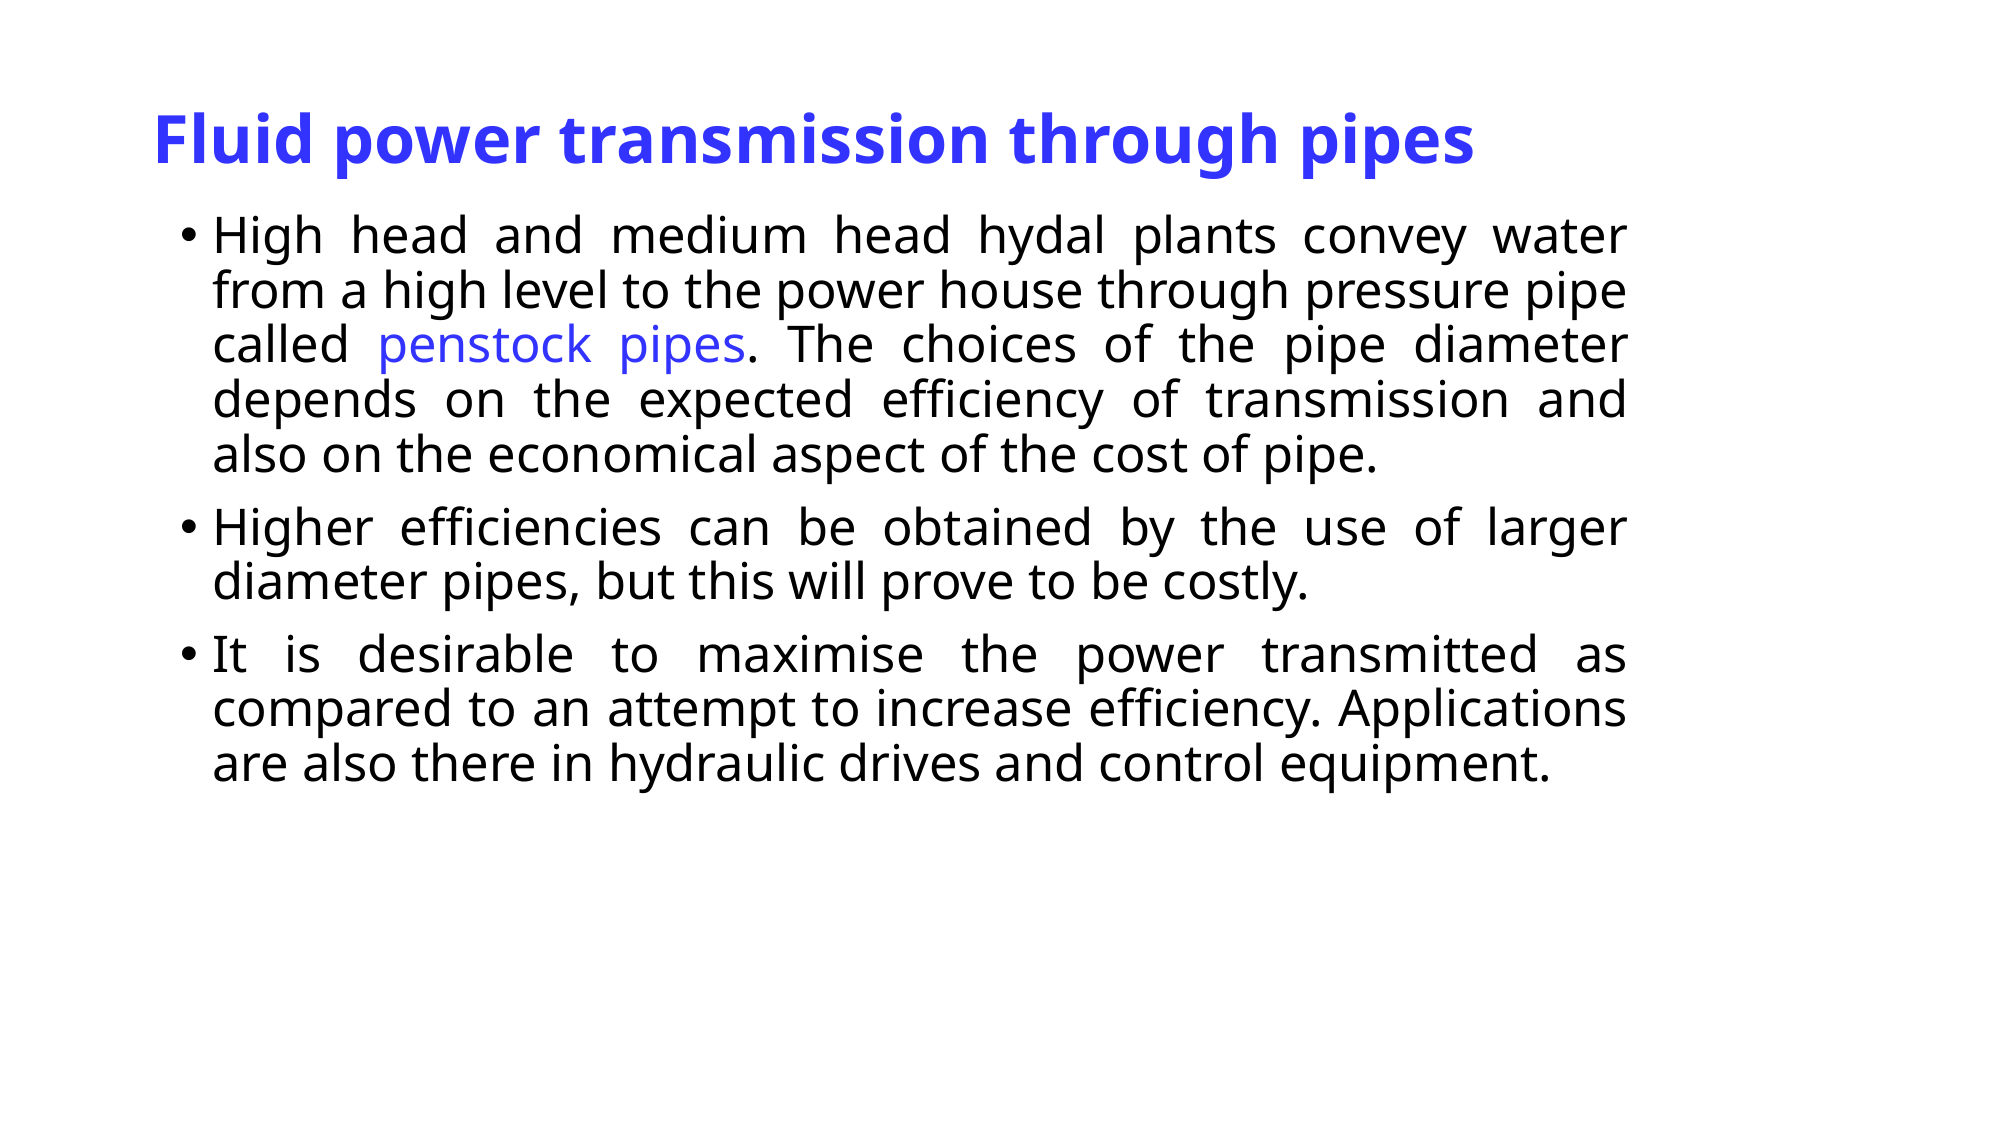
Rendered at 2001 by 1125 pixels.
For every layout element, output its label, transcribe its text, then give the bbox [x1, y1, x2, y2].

list High head and medium head hydal plants convey water from a high level to the power house through pressure pipe called penstock pipes. The choices of the pipe diameter depends on the expected efficiency of transmission and also on the economical aspect of the cost of pipe. Higher efficiencies can be obtained by the use of larger diameter pipes, but this will prove to be costly. It is desirable to maximise the power transmitted as compared to an attempt to increase efficiency. Applications are also there in hydraulic drives and control equipment. [164, 202, 1645, 838]
title Fluid power transmission through pipes [137, 59, 1863, 224]
